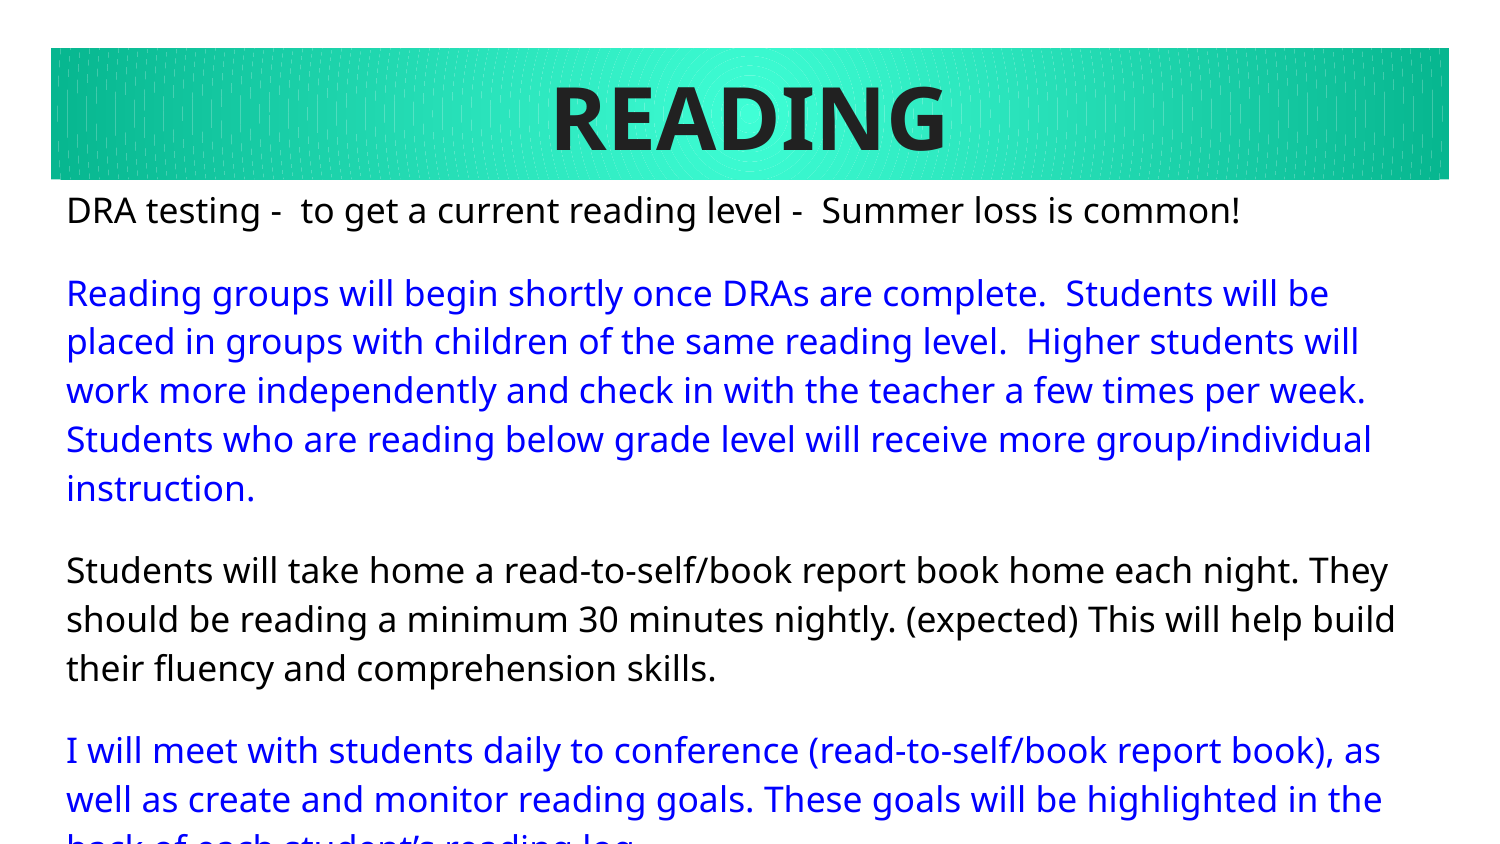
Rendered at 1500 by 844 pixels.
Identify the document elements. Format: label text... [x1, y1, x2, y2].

list DRA testing - to get a current reading level - Summer loss is common! Reading groups will begin shortly once DRAs are complete. Students will be placed in groups with children of the same reading level. Higher students will work more independently and check in with the teacher a few times per week. Students who are reading below grade level will receive more group/individual instruction. Students will take home a read-to-self/book report book home each night. They should be reading a minimum 30 minutes nightly. (expected) This will help build their fluency and comprehension skills. I will meet with students daily to conference (read-to-self/book report book), as well as create and monitor reading goals. These goals will be highlighted in the back of each student’s reading log. NOTE: Monthly Book Reports Begin October [51, 167, 1449, 787]
title READING [51, 48, 1449, 167]
